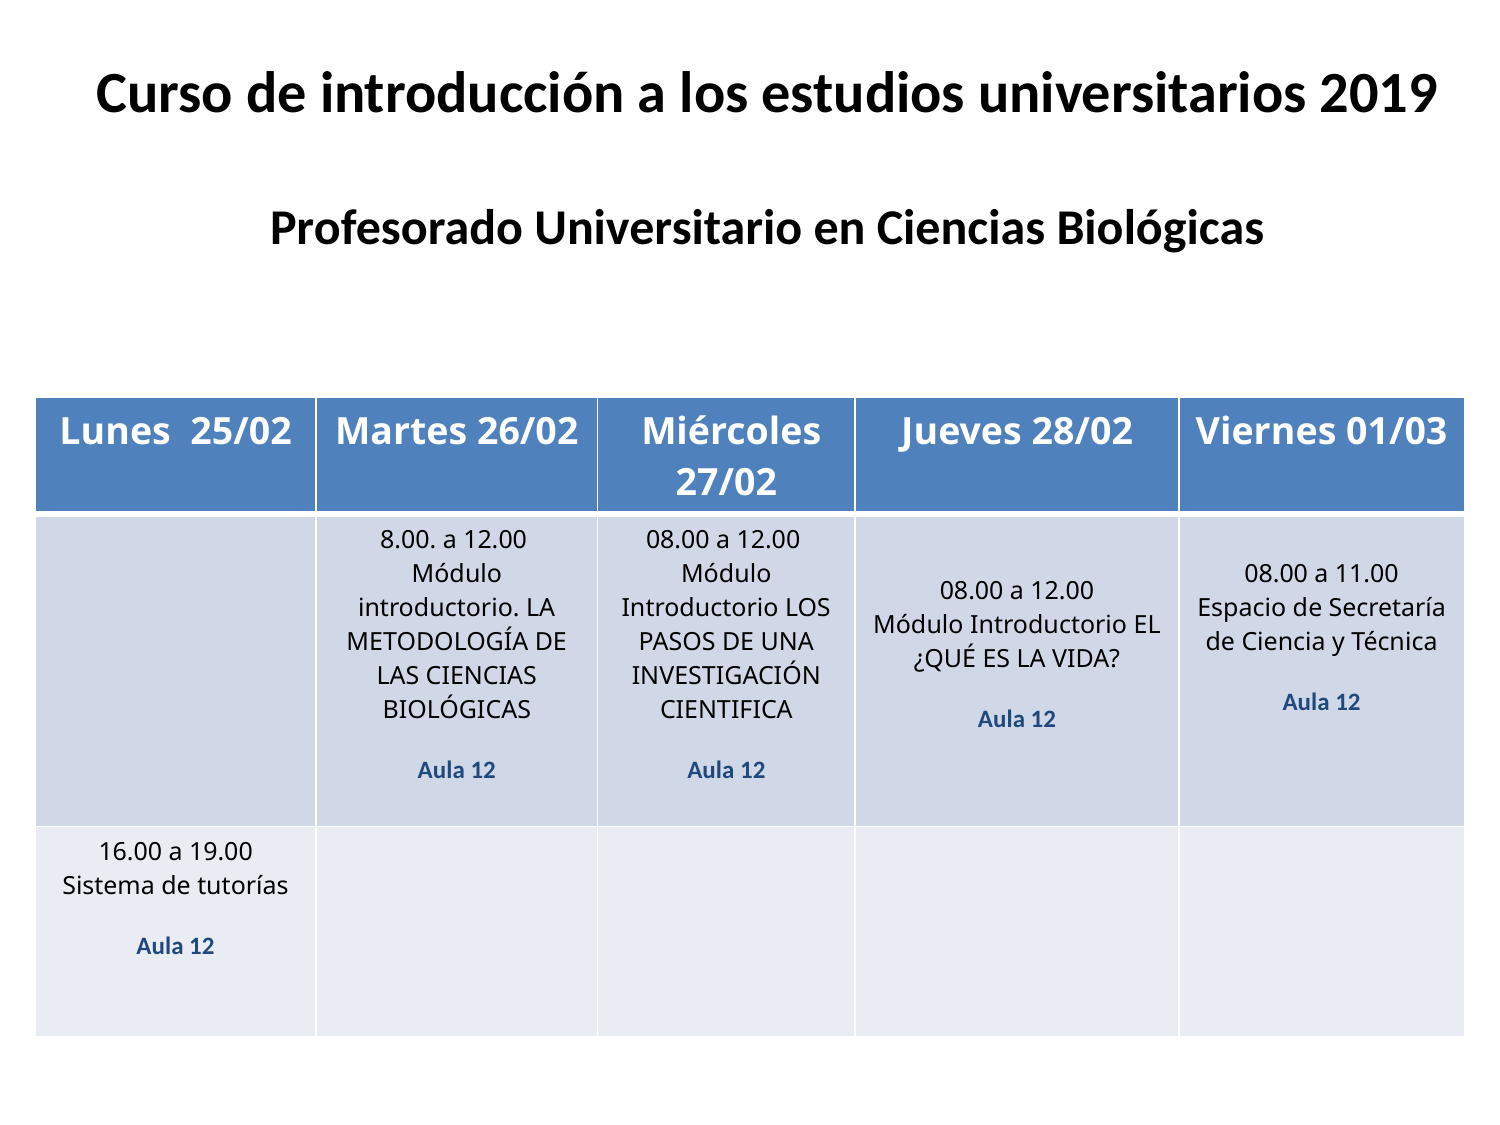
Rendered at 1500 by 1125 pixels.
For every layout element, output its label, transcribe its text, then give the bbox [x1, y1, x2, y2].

table_header Lunes 25/02 [36, 398, 315, 511]
table_cell 16.00 a 19.00 Sistema de tutorías Aula 12 [36, 827, 315, 1036]
table_header Martes 26/02 [317, 398, 597, 511]
table_cell [856, 827, 1178, 1036]
table_cell [36, 517, 315, 826]
table_cell [317, 827, 597, 1036]
table_cell [1180, 827, 1464, 1036]
text_box Curso de introducción a los estudios universitarios 2019 Profesorado Universitario en Ciencias Biológicas [35, 46, 1500, 290]
table_header Viernes 01/03 [1180, 398, 1464, 511]
table_cell 08.00 a 12.00 Módulo Introductorio EL ¿QUÉ ES LA VIDA? Aula 12 [856, 517, 1178, 826]
table_cell 8.00. a 12.00 Módulo introductorio. LA METODOLOGÍA DE LAS CIENCIAS BIOLÓGICAS Aula 12 [317, 517, 597, 826]
table_cell 08.00 a 12.00 Módulo Introductorio LOS PASOS DE UNA INVESTIGACIÓN CIENTIFICA Aula 12 [598, 517, 854, 826]
table_cell [598, 827, 854, 1036]
table_cell 08.00 a 11.00 Espacio de Secretaría de Ciencia y Técnica Aula 12 [1180, 517, 1464, 826]
table_header Miércoles 27/02 [598, 398, 854, 511]
table_header Jueves 28/02 [856, 398, 1178, 511]
